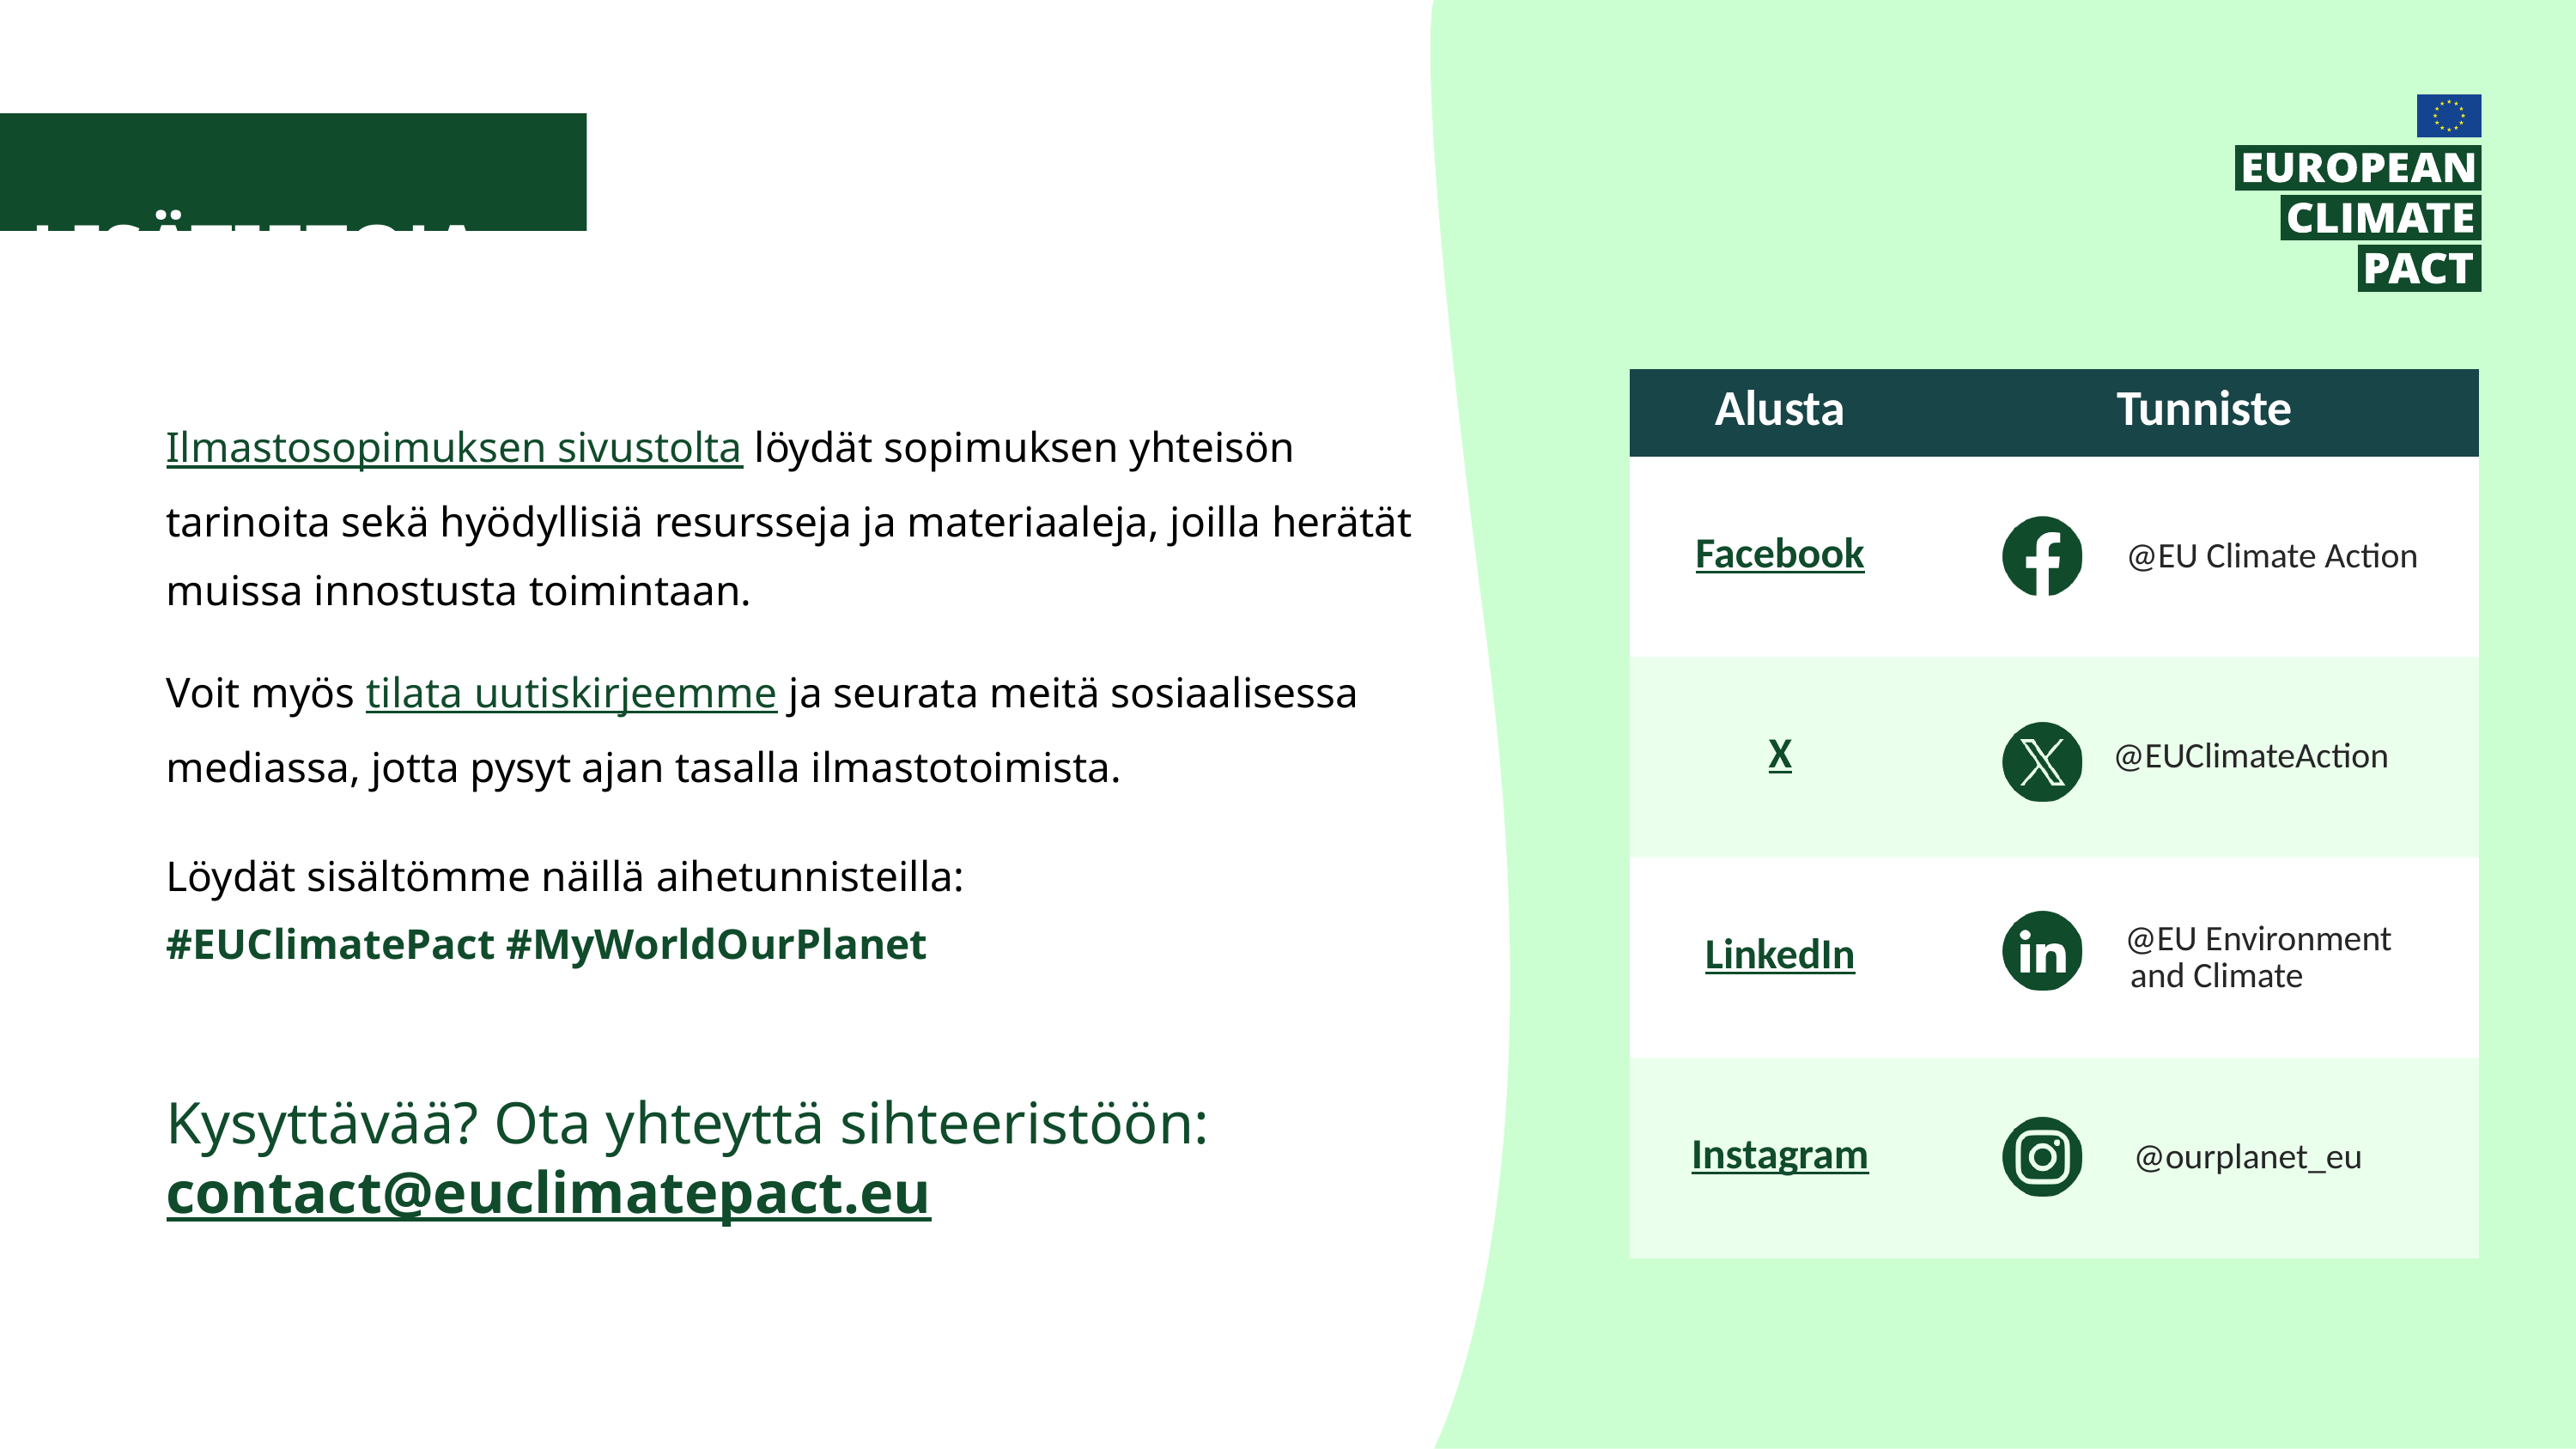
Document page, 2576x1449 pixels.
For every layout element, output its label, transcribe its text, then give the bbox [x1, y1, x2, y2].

table_header Alusta [1630, 369, 1930, 457]
table_cell @ourplanet_eu [1930, 1058, 2479, 1258]
picture [2002, 722, 2082, 802]
picture [2002, 1117, 2082, 1197]
table_cell @EUClimateAction [1930, 657, 2479, 858]
table_cell Facebook [1630, 457, 1930, 657]
text_box Ilmastosopimuksen sivustolta löydät sopimuksen yhteisön tarinoita sekä hyödyllisiä resursseja ja materiaaleja, joilla herätät muissa innostusta toimintaan. Voit myös tilata uutiskirjeemme ja seurata meitä sosiaalisessa mediassa, jotta pysyt ajan tasalla ilmastotoimista. Löydät sisältömme näillä aihetunnisteilla: #EUClimatePact #MyWorldOurPlanet Kysyttävää? Ota yhteyttä sihteeristöön: contact@euclimatepact.eu [166, 409, 1422, 1071]
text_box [2235, 94, 2482, 292]
table_cell @EU Climate Action [1930, 457, 2479, 657]
list Lisätietoja [0, 112, 587, 231]
table_cell X [1630, 657, 1930, 858]
table_cell LinkedIn [1630, 858, 1930, 1058]
table_header Tunniste [1930, 369, 2479, 457]
picture [2002, 911, 2082, 991]
picture [2002, 516, 2082, 596]
table_cell @EU Environment and Climate [1930, 858, 2479, 1058]
text_box [1429, 0, 2576, 1449]
table_cell Instagram [1630, 1058, 1930, 1258]
